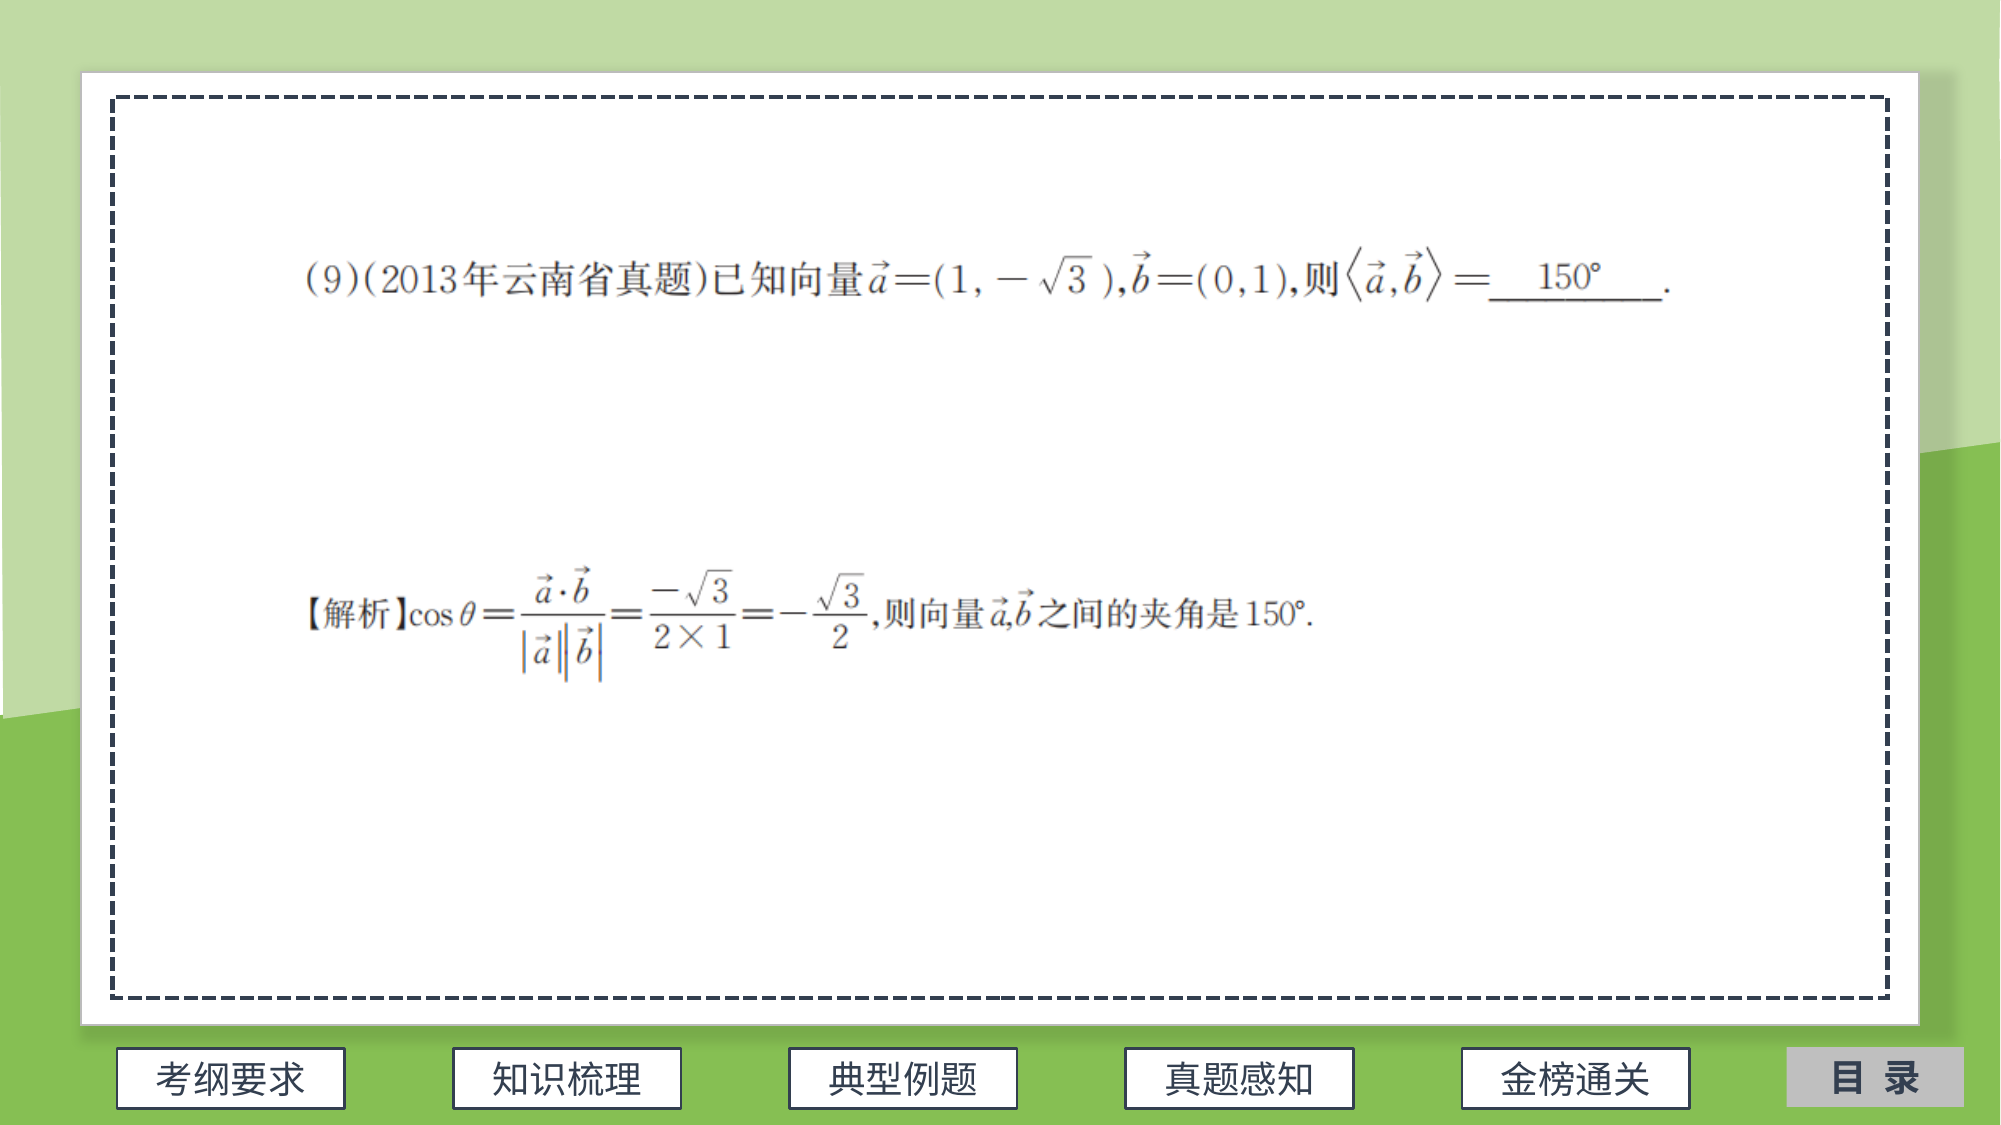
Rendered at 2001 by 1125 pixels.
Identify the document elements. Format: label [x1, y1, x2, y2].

picture [296, 562, 1331, 691]
picture [292, 237, 1707, 312]
